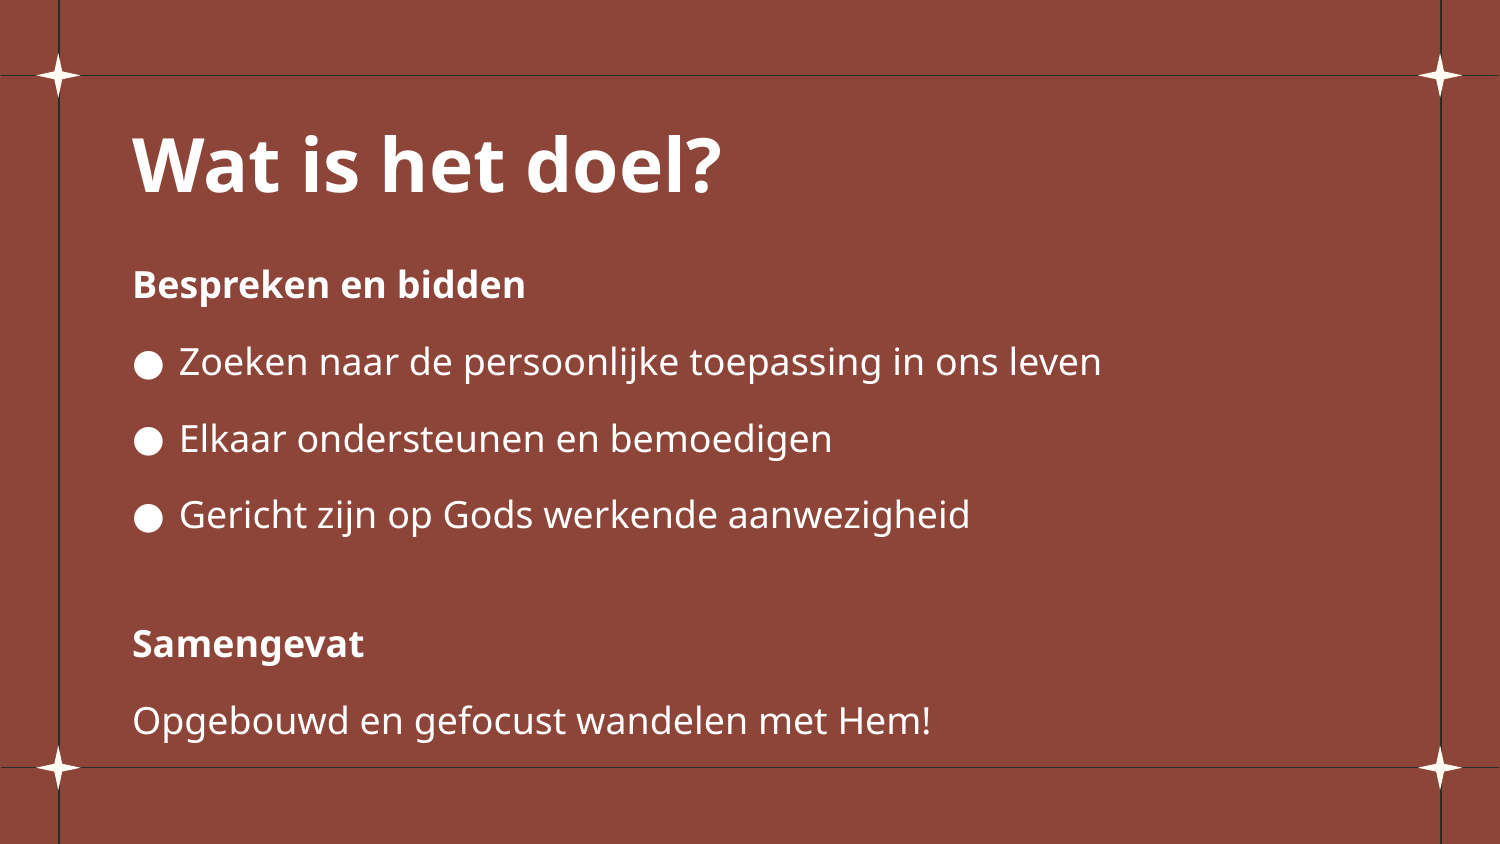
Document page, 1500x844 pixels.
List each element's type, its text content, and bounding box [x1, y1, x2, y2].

list Bespreken en bidden Zoeken naar de persoonlijke toepassing in ons leven Elkaar ondersteunen en bemoedigen Gericht zijn op Gods werkende aanwezigheid Samengevat Opgebouwd en gefocust wandelen met Hem! [116, 239, 1383, 752]
title Wat is het doel? [116, 102, 1383, 197]
